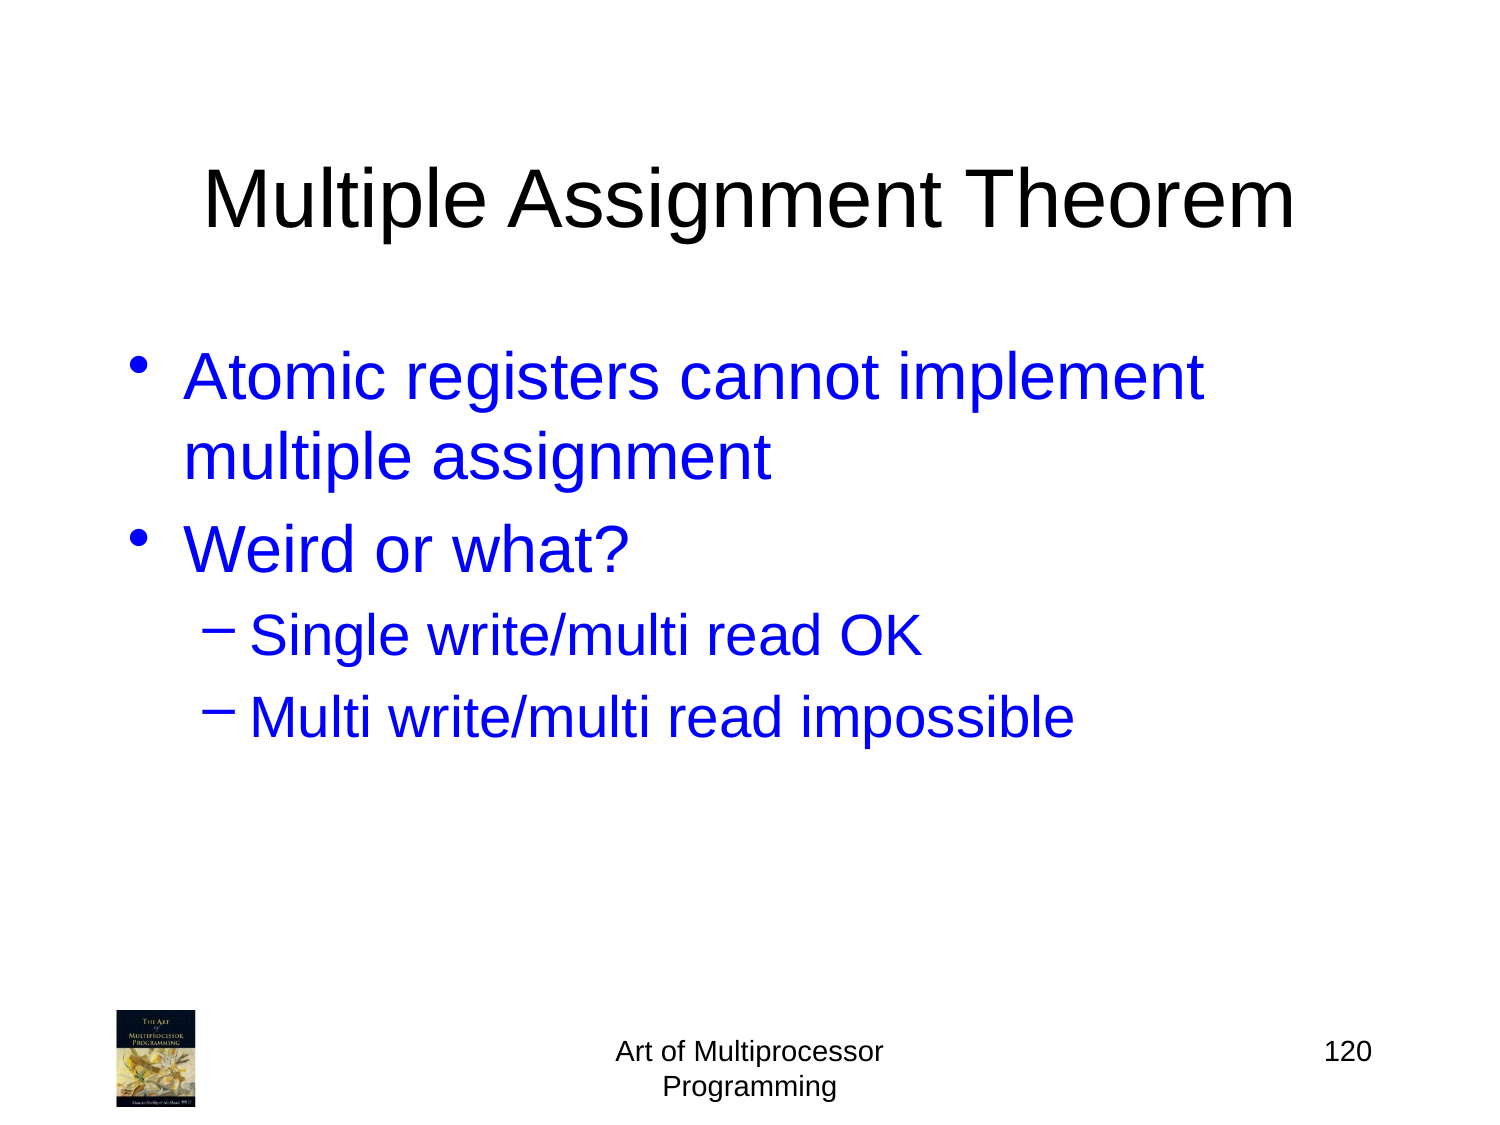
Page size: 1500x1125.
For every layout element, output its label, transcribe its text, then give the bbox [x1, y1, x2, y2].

footer Art of Multiprocessor Programming [512, 1025, 988, 1100]
title Multiple Assignment Theorem [112, 99, 1388, 288]
list Atomic registers cannot implement multiple assignment Weird or what? Single write/multi read OK Multi write/multi read impossible [112, 324, 1388, 1001]
picture [107, 1010, 204, 1107]
slide_number 120 [1074, 1024, 1388, 1101]
